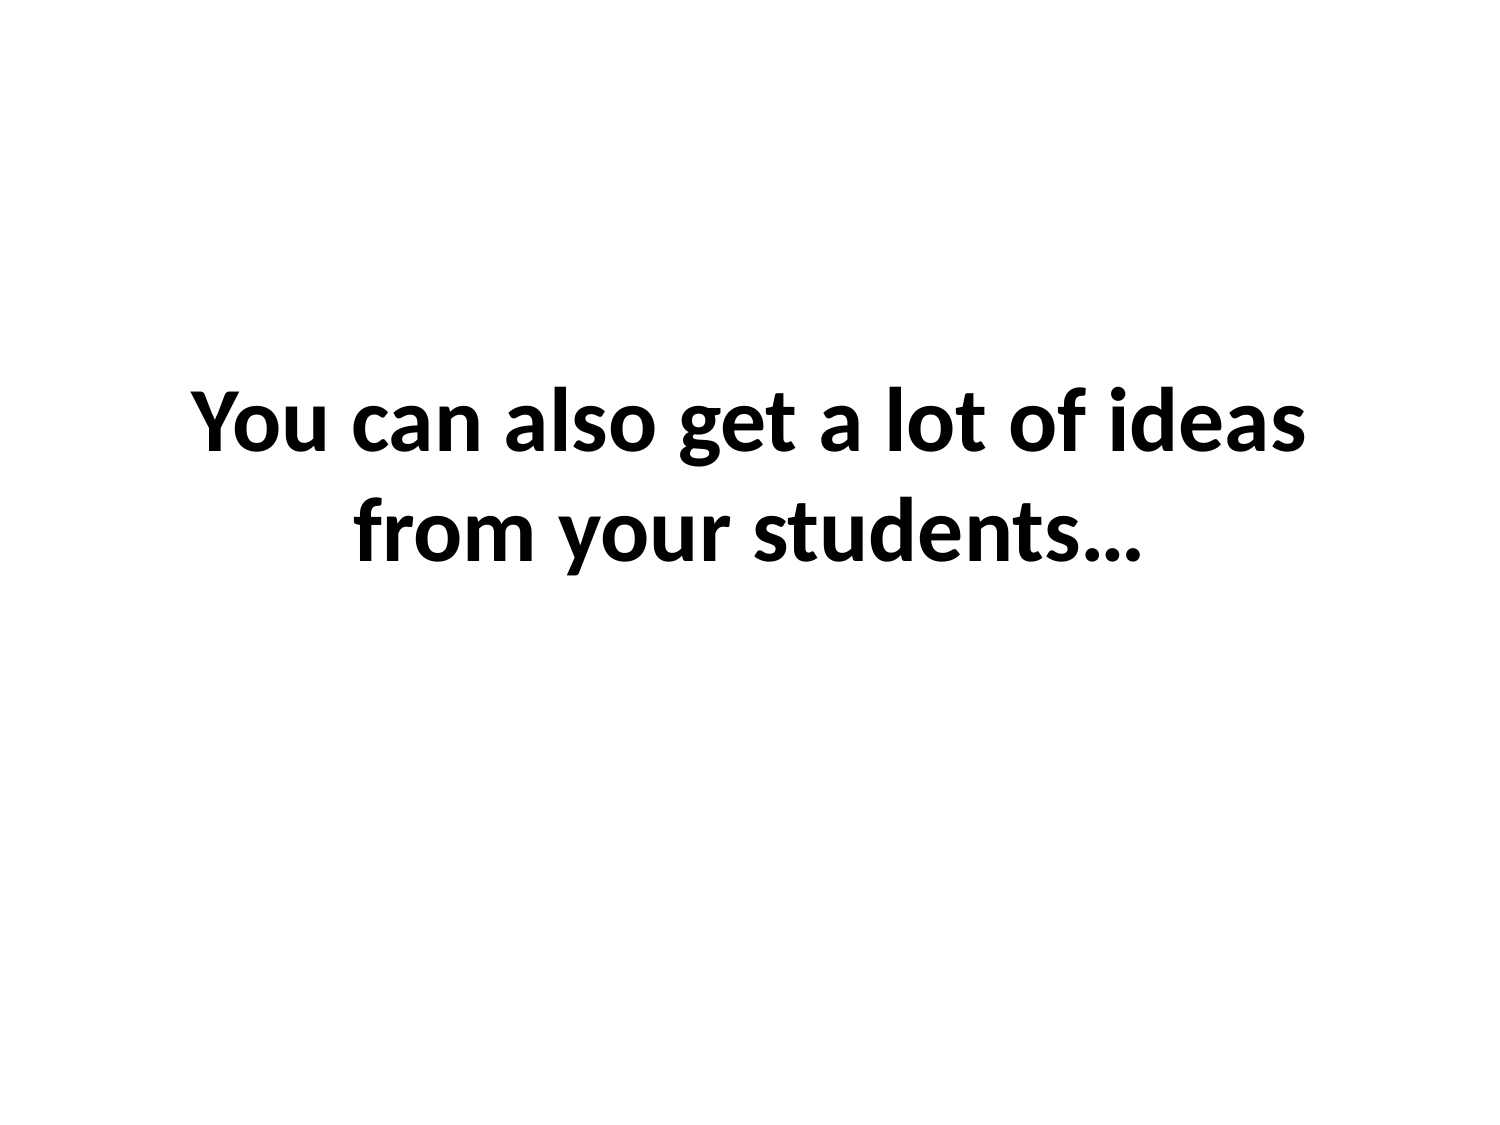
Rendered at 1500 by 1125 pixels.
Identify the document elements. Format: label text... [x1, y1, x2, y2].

title You can also get a lot of ideas from your students… [112, 349, 1388, 591]
